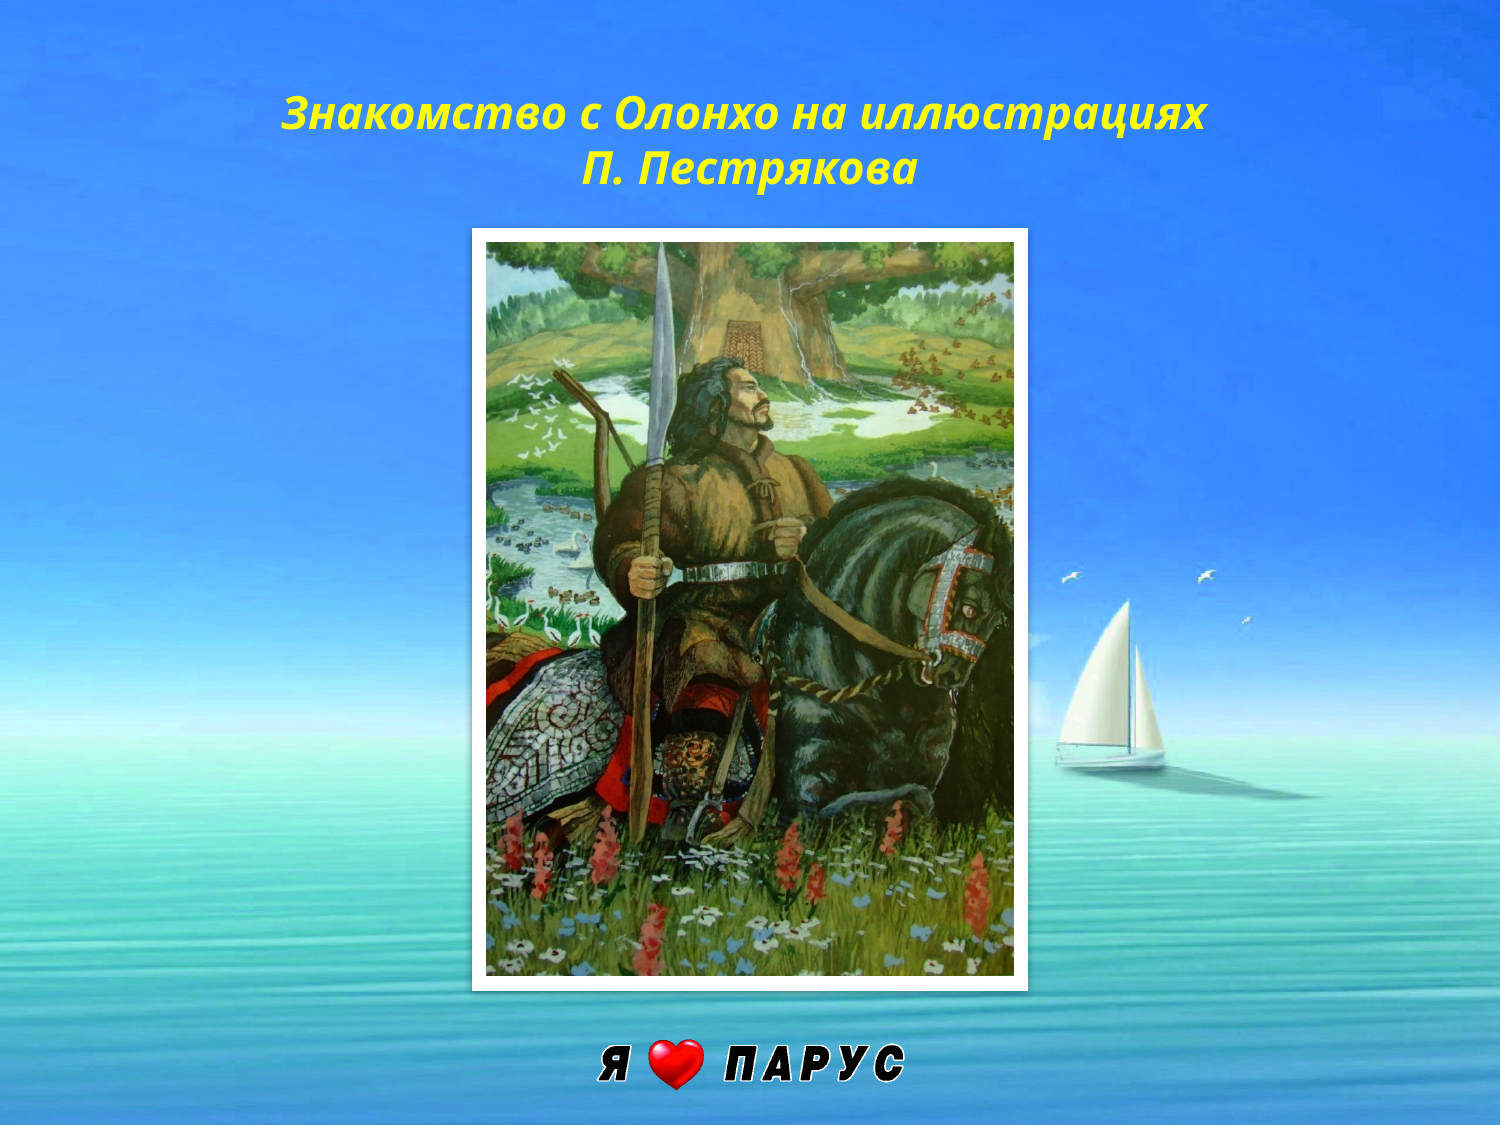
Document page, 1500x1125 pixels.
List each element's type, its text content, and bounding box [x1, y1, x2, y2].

title Знакомство с Олонхо на иллюстрациях П. Пестрякова [75, 45, 1425, 233]
picture [0, 0, 1500, 1125]
